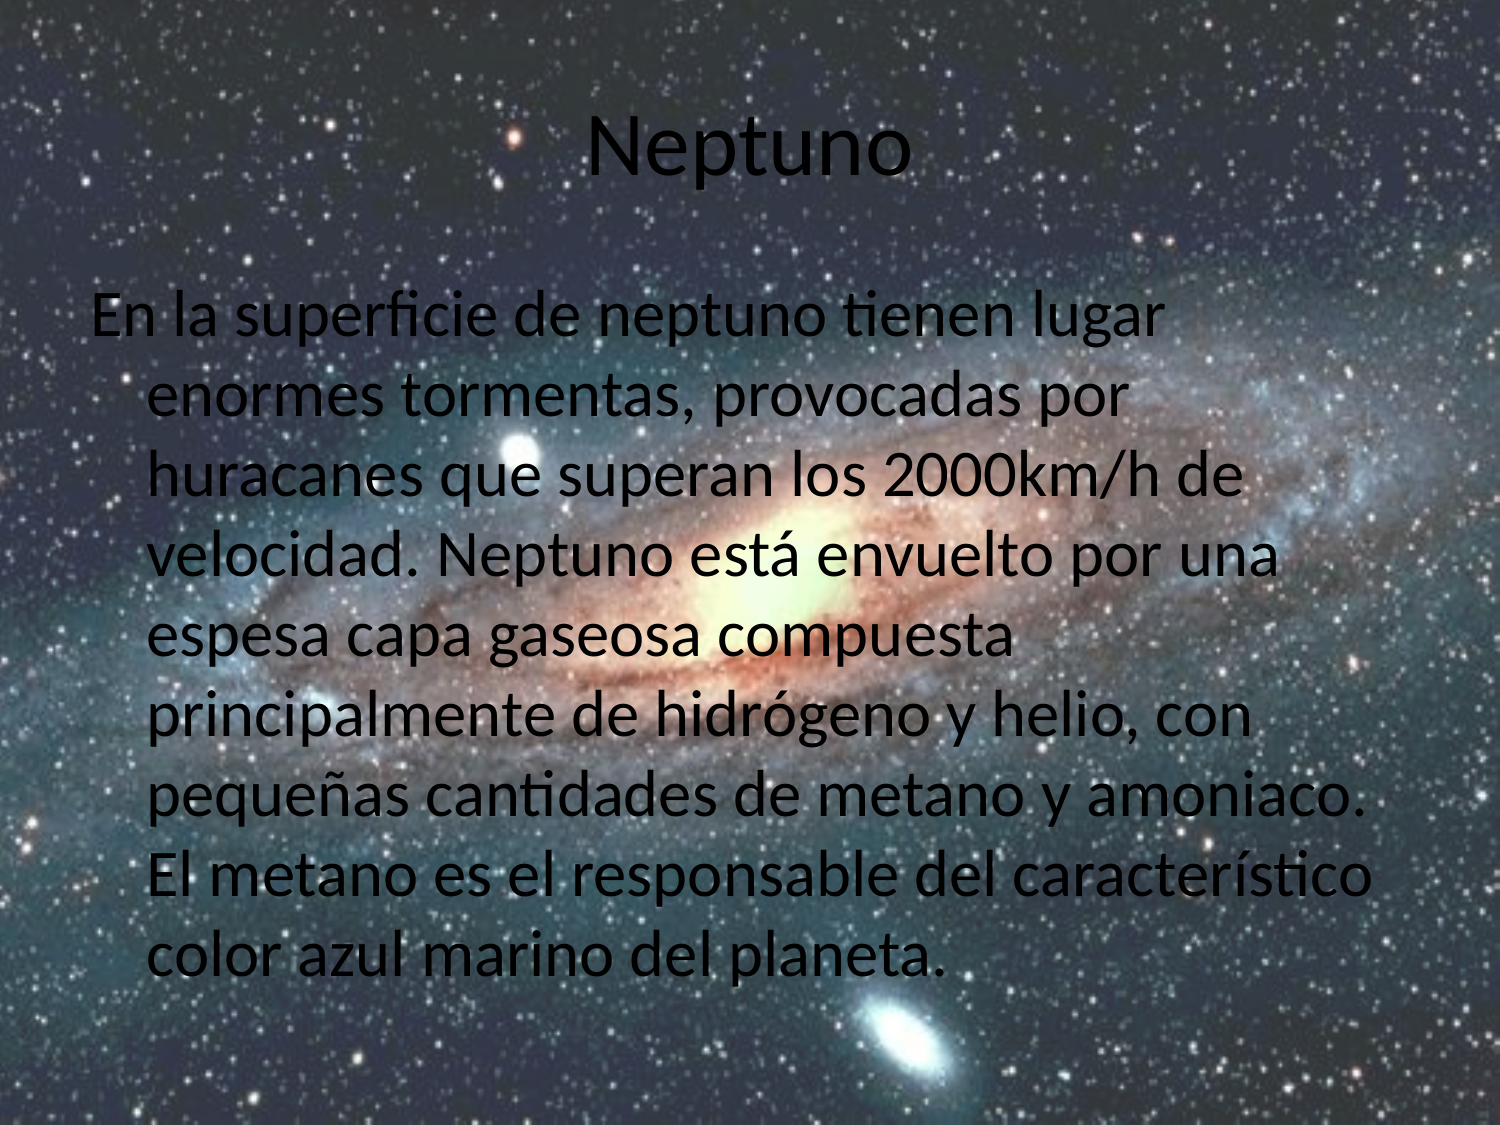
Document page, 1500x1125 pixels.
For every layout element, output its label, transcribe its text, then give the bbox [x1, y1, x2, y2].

title Neptuno [75, 45, 1425, 233]
list En la superficie de neptuno tienen lugar enormes tormentas, provocadas por huracanes que superan los 2000km/h de velocidad. Neptuno está envuelto por una espesa capa gaseosa compuesta principalmente de hidrógeno y helio, con pequeñas cantidades de metano y amoniaco. El metano es el responsable del característico color azul marino del planeta. [75, 262, 1425, 1005]
